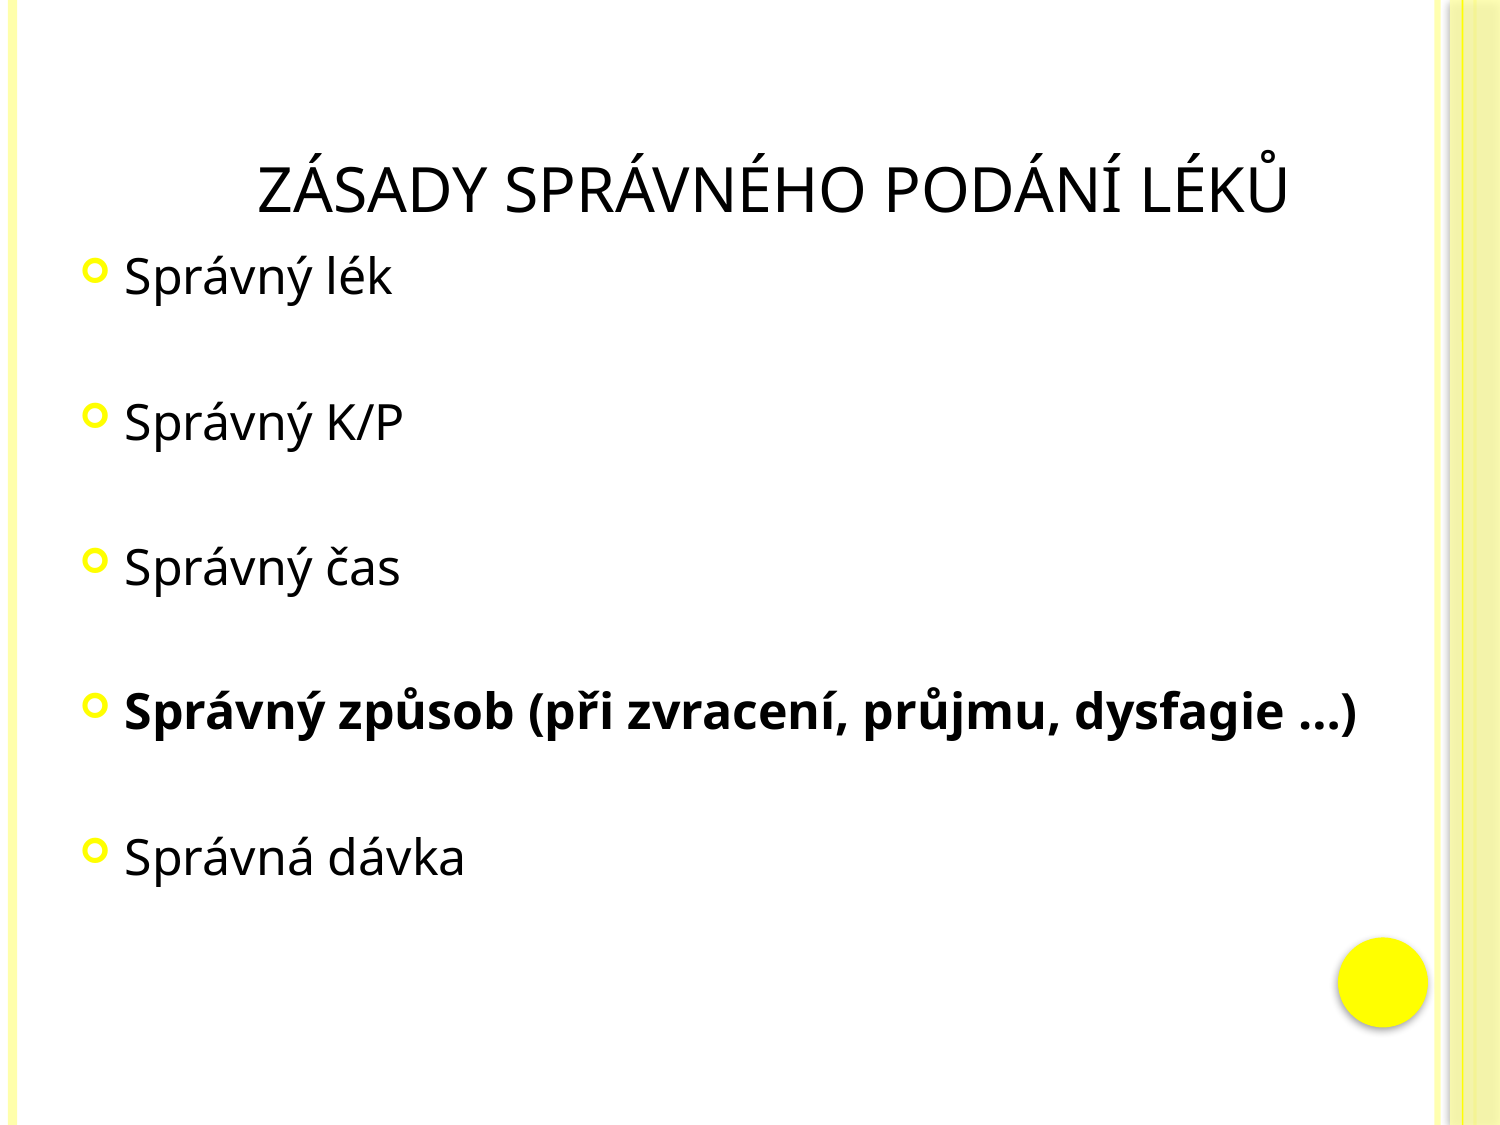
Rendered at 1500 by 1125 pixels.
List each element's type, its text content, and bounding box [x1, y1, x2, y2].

list Správný lék Správný K/P Správný čas Správný způsob (při zvracení, průjmu, dysfagie …) Správná dávka [64, 237, 1424, 1025]
title 5 zásady správného podání léků [75, 45, 1424, 233]
